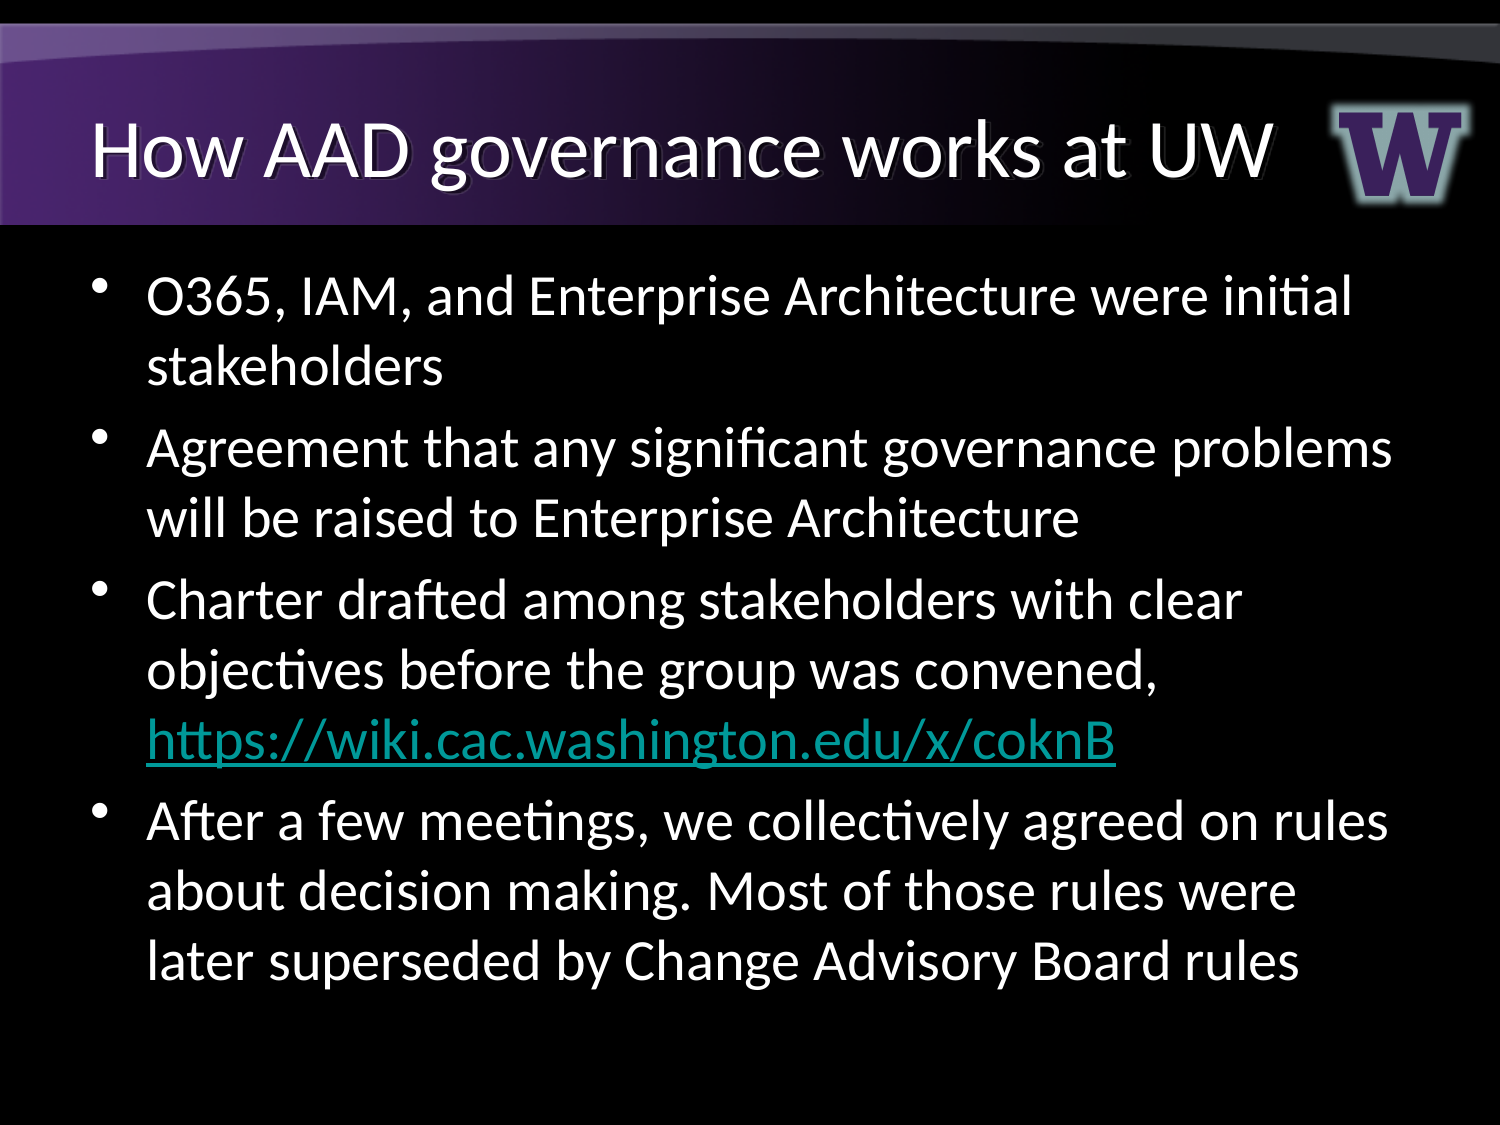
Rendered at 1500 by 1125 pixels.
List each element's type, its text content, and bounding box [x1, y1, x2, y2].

list O365, IAM, and Enterprise Architecture were initial stakeholders Agreement that any significant governance problems will be raised to Enterprise Architecture Charter drafted among stakeholders with clear objectives before the group was convened, https://wiki.cac.washington.edu/x/coknB After a few meetings, we collectively agreed on rules about decision making. Most of those rules were later superseded by Change Advisory Board rules [74, 249, 1426, 1088]
title How AAD governance works at UW [74, 74, 1326, 213]
picture [0, 0, 1500, 225]
